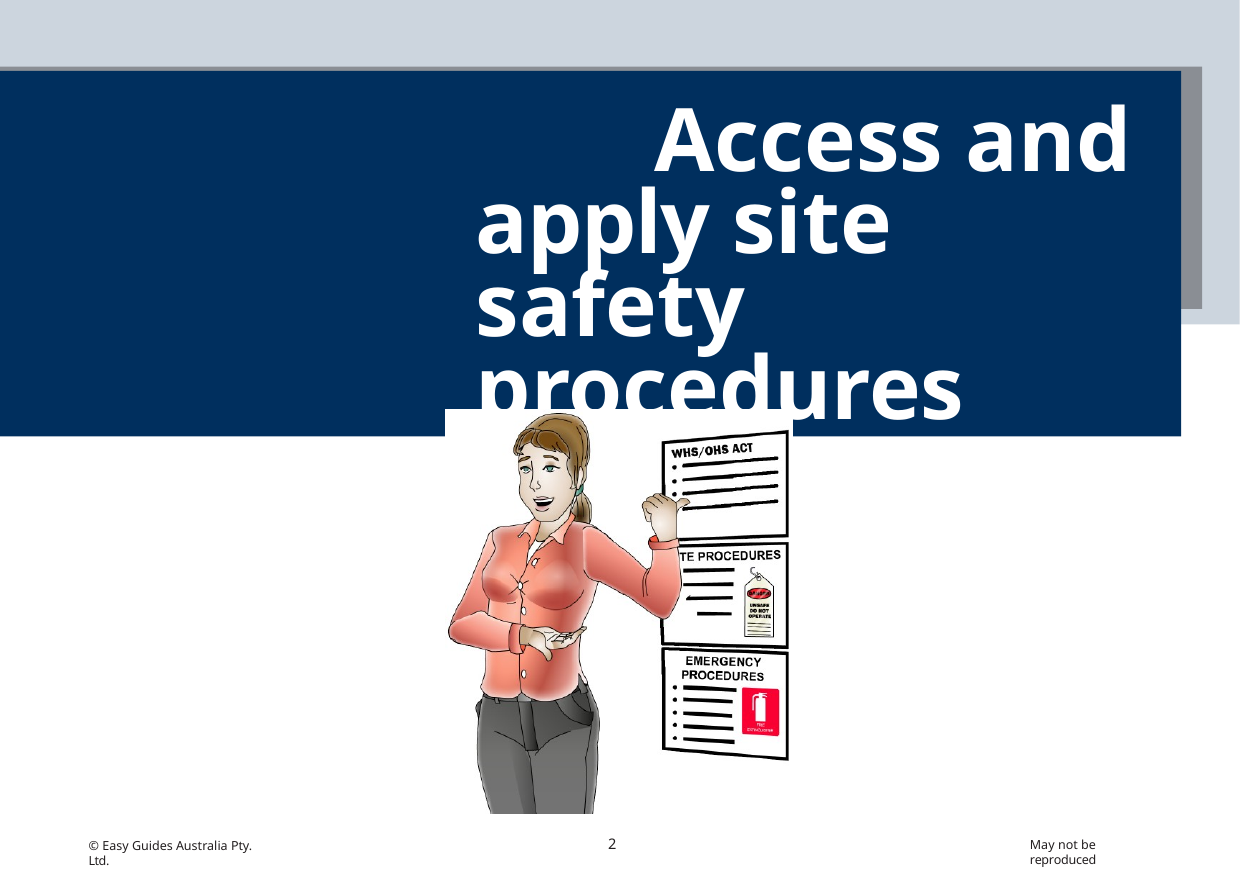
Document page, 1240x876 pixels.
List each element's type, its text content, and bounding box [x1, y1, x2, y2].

slide_number 2 [601, 833, 642, 875]
slide_number May not be reproduced [1027, 835, 1154, 875]
text_box [0, 66, 1203, 309]
picture [445, 409, 794, 814]
footer © Easy Guides Australia Pty. Ltd. [86, 836, 262, 875]
title Access and apply site safety procedures [0, 70, 1182, 437]
